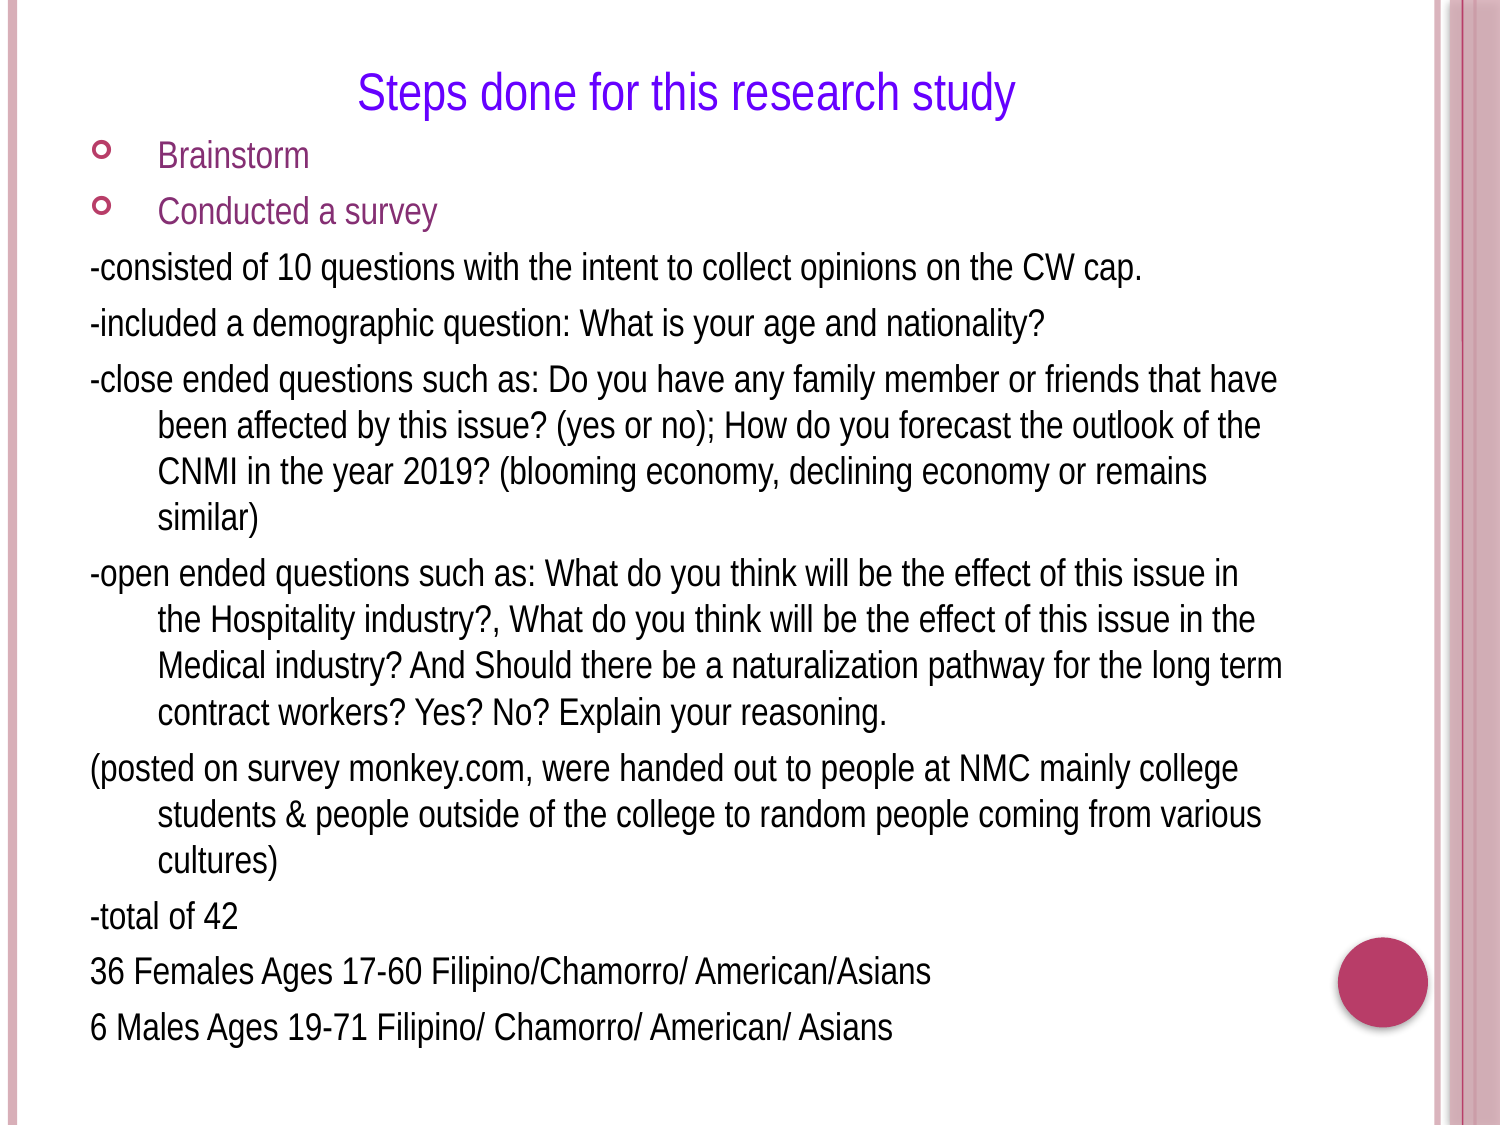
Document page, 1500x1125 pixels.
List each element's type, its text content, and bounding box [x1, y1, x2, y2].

list Steps done for this research study Brainstorm Conducted a survey -consisted of 10 questions with the intent to collect opinions on the CW cap. -included a demographic question: What is your age and nationality? -close ended questions such as: Do you have any family member or friends that have been affected by this issue? (yes or no); How do you forecast the outlook of the CNMI in the year 2019? (blooming economy, declining economy or remains similar) -open ended questions such as: What do you think will be the effect of this issue in the Hospitality industry?, What do you think will be the effect of this issue in the Medical industry? And Should there be a naturalization pathway for the long term contract workers? Yes? No? Explain your reasoning. (posted on survey monkey.com, were handed out to people at NMC mainly college students & people outside of the college to random people coming from various cultures) -total of 42 36 Females Ages 17-60 Filipino/Chamorro/ American/Asians 6 Males Ages 19-71 Filipino/ Chamorro/ American/ Asians [75, 50, 1300, 1063]
